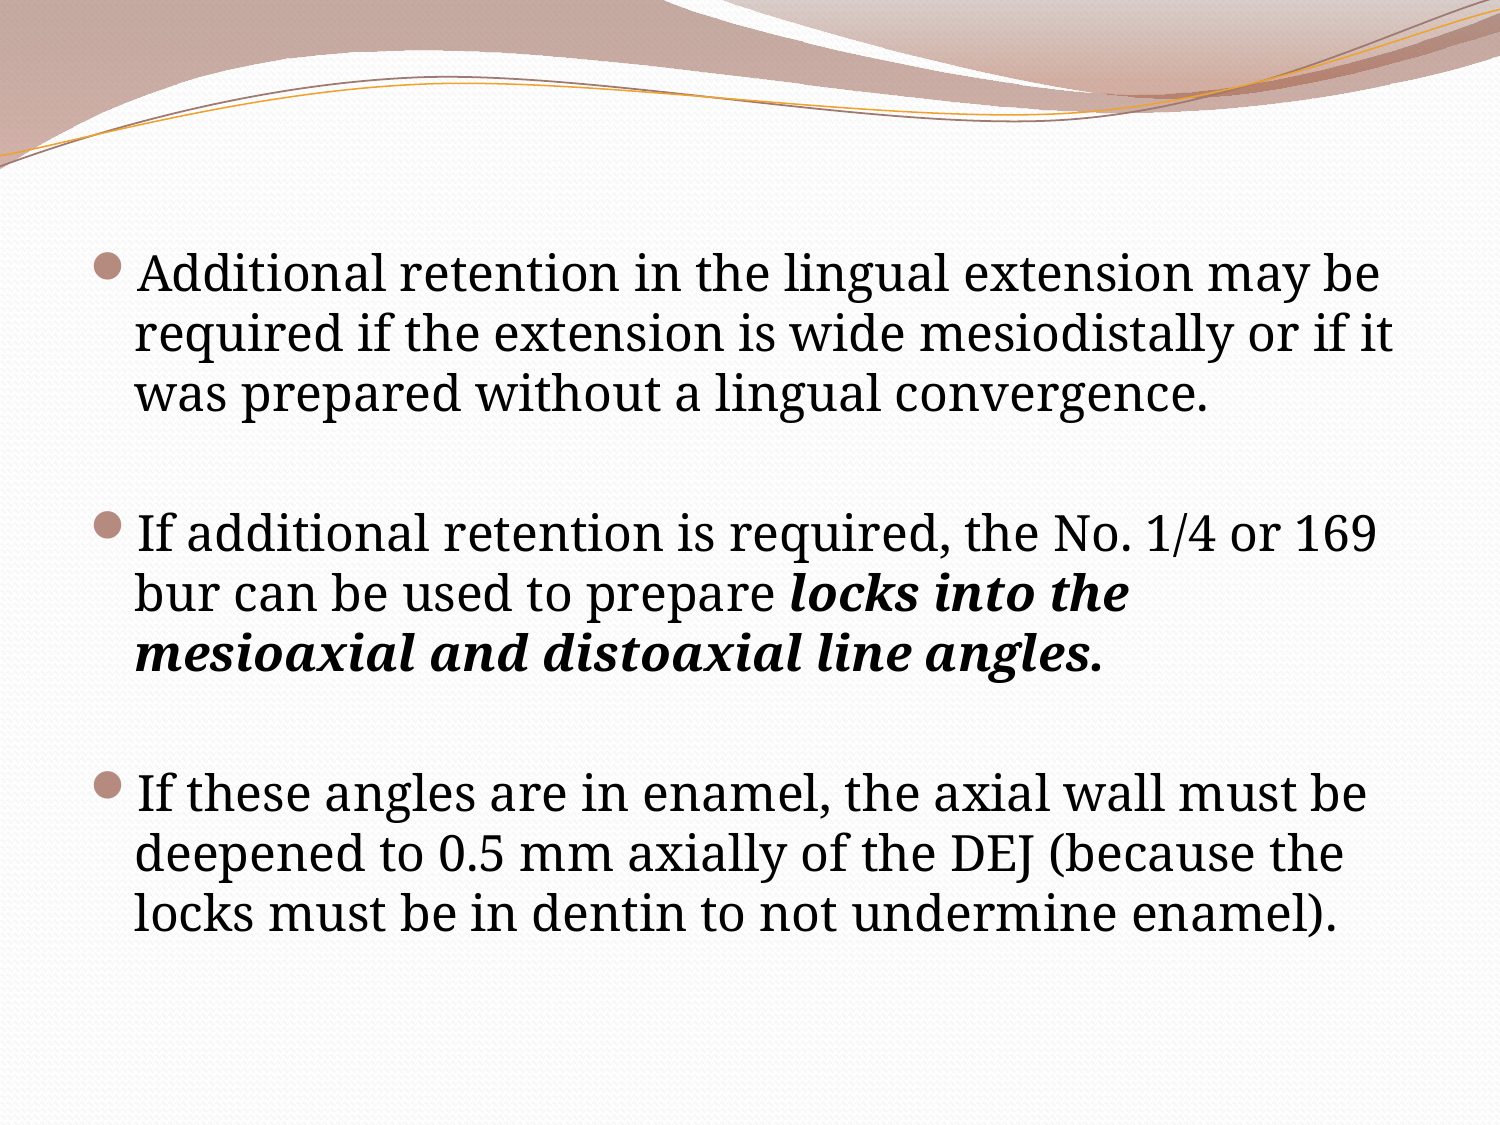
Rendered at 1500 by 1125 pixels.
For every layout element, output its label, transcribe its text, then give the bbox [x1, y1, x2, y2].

list Additional retention in the lingual extension may be required if the extension is wide mesiodistally or if it was prepared without a lingual convergence. If additional retention is required, the No. 1/4 or 169 bur can be used to prepare locks into the mesioaxial and distoaxial line angles. If these angles are in enamel, the axial wall must be deepened to 0.5 mm axially of the DEJ (because the locks must be in dentin to not undermine enamel). [75, 234, 1425, 1038]
